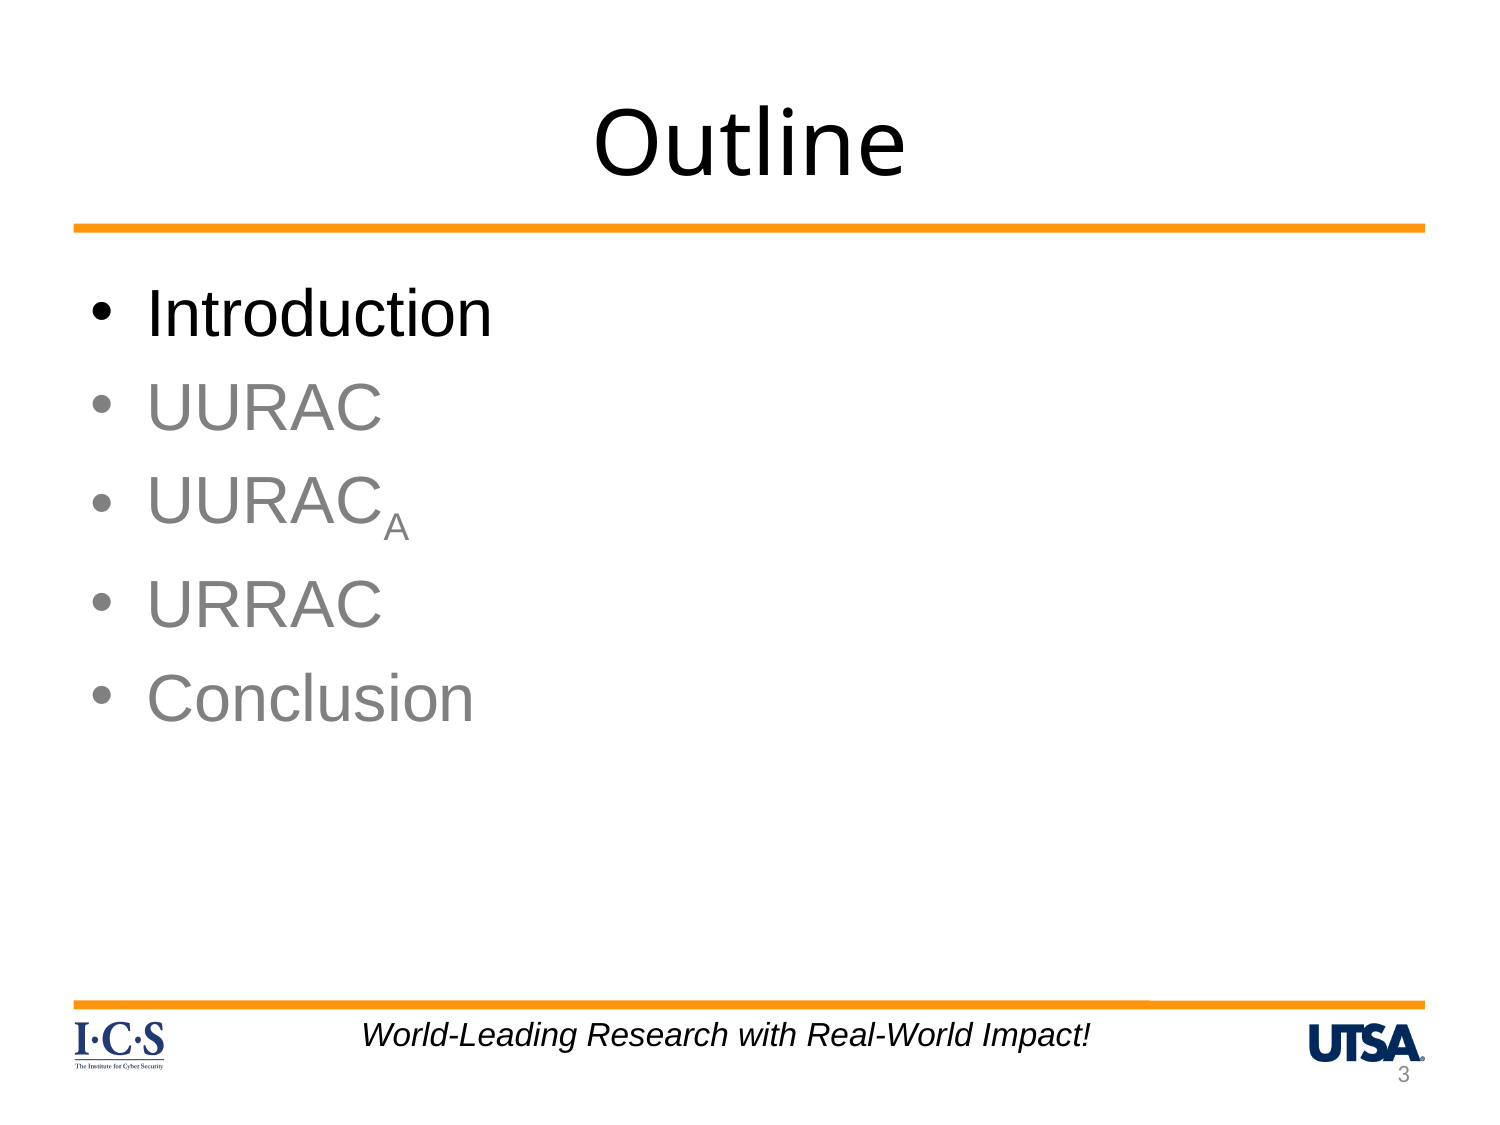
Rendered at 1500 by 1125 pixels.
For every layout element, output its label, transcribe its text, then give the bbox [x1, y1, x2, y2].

picture [73, 1014, 165, 1071]
text_box World-Leading Research with Real-World Impact! [346, 1005, 1108, 1061]
picture [1309, 1023, 1425, 1042]
title Outline [75, 45, 1425, 233]
list Introduction UURAC UURACA URRAC Conclusion [75, 262, 1425, 1005]
slide_number 3 [1074, 1042, 1425, 1103]
